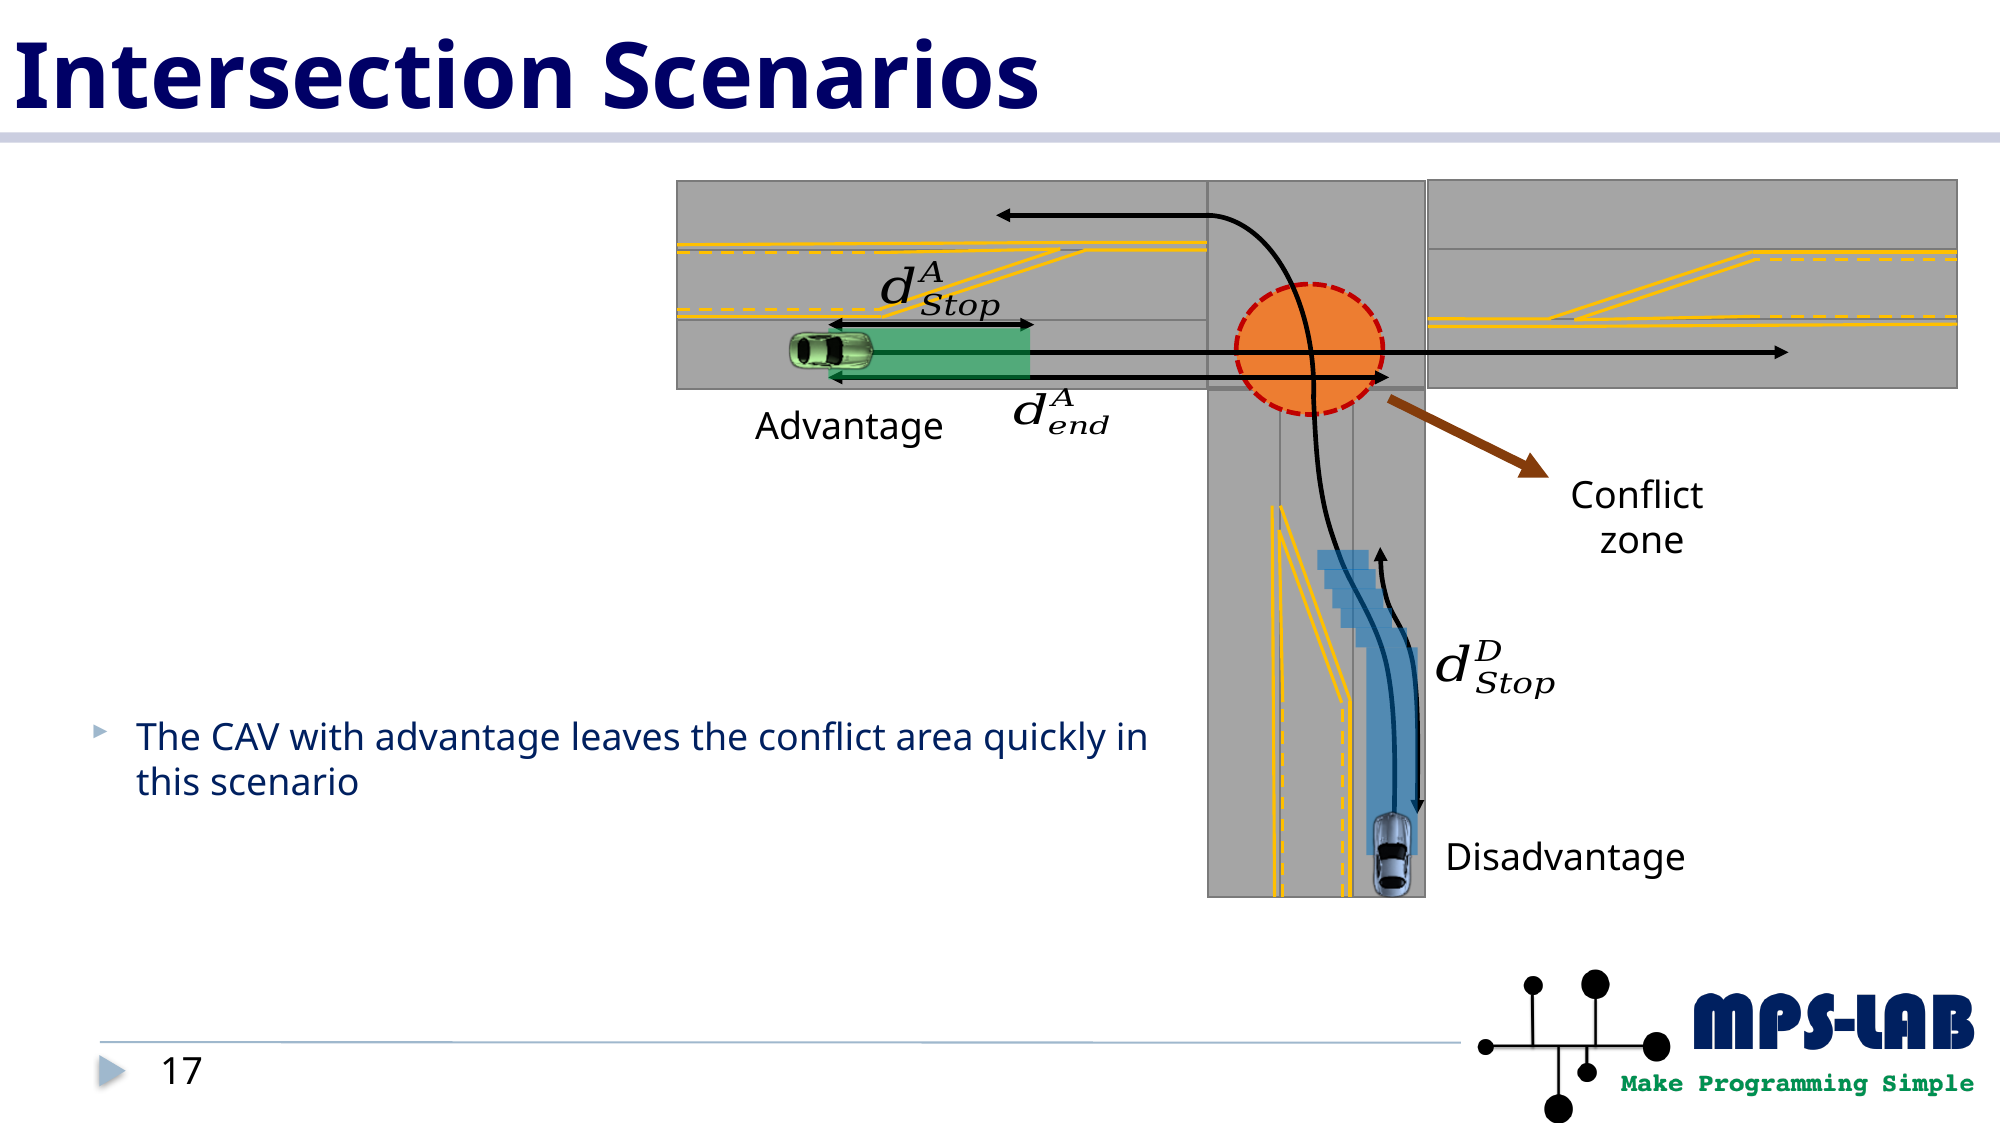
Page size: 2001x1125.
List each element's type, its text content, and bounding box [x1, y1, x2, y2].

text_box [676, 179, 1958, 899]
slide_number 17 [145, 1039, 353, 1100]
picture [1477, 950, 2001, 1123]
title Intersection Scenarios [0, 0, 2000, 134]
